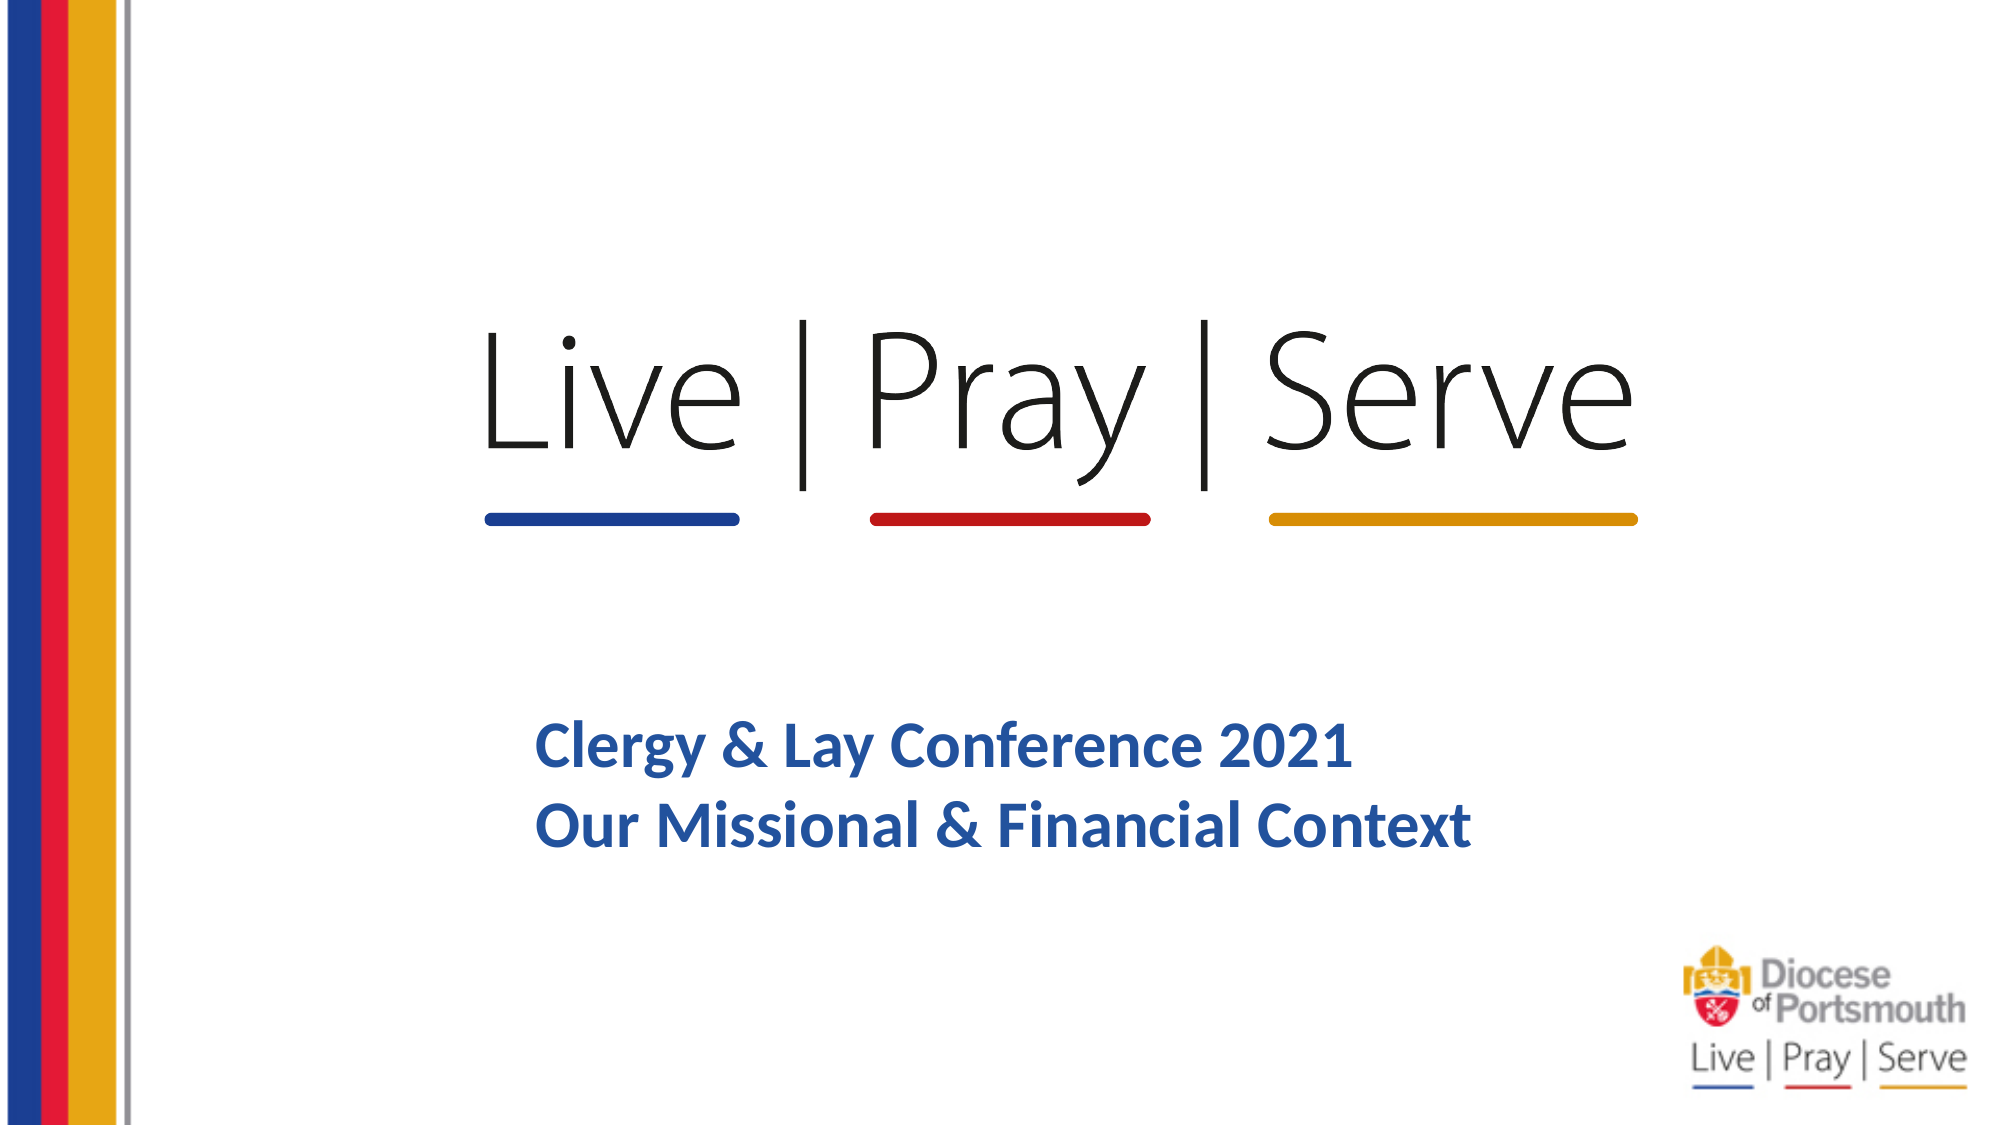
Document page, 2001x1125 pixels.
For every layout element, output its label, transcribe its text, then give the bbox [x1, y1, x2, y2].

picture [0, 0, 2001, 1125]
text_box Clergy & Lay Conference 2021 Our Missional & Financial Context [520, 693, 1740, 868]
